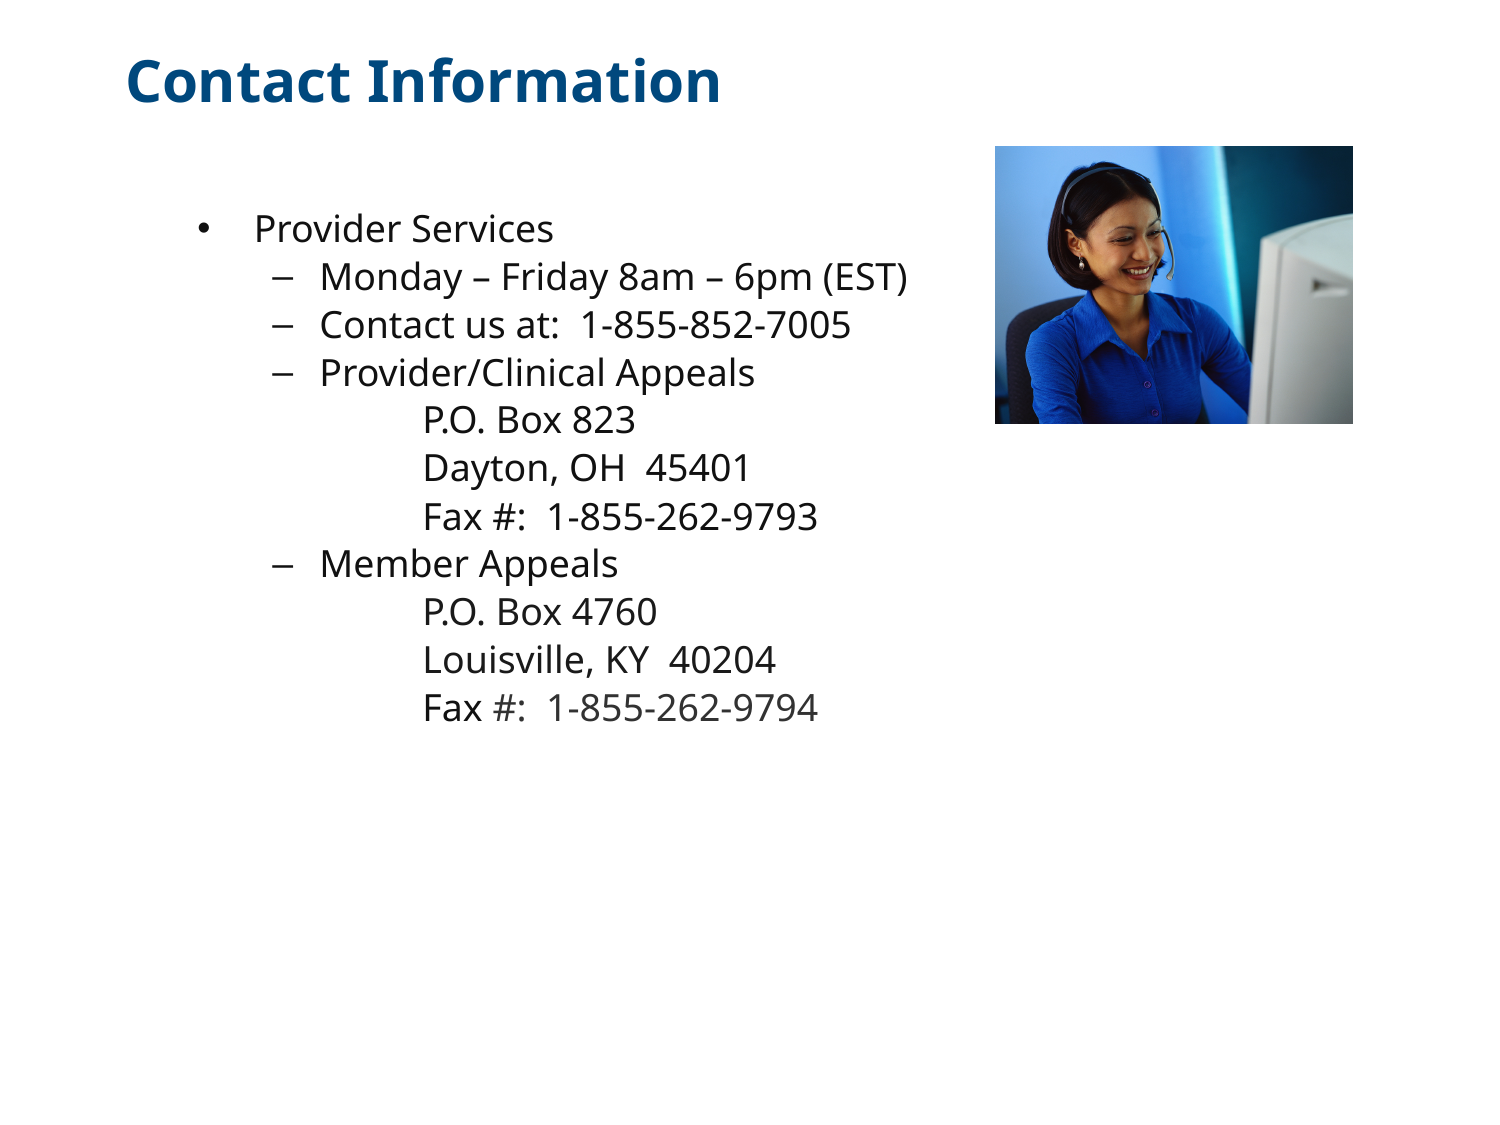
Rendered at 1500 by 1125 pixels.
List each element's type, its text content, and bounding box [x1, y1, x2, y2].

text_box Provider Services Monday – Friday 8am – 6pm (EST) Contact us at: 1-855-852-7005 Provider/Clinical Appeals P.O. Box 823 Dayton, OH 45401 Fax #: 1-855-262-9793 Member Appeals P.O. Box 4760 Louisville, KY 40204 Fax #: 1-855-262-9794 [182, 202, 1353, 828]
text_box Contact Information [125, 59, 1375, 203]
picture [995, 146, 1353, 424]
